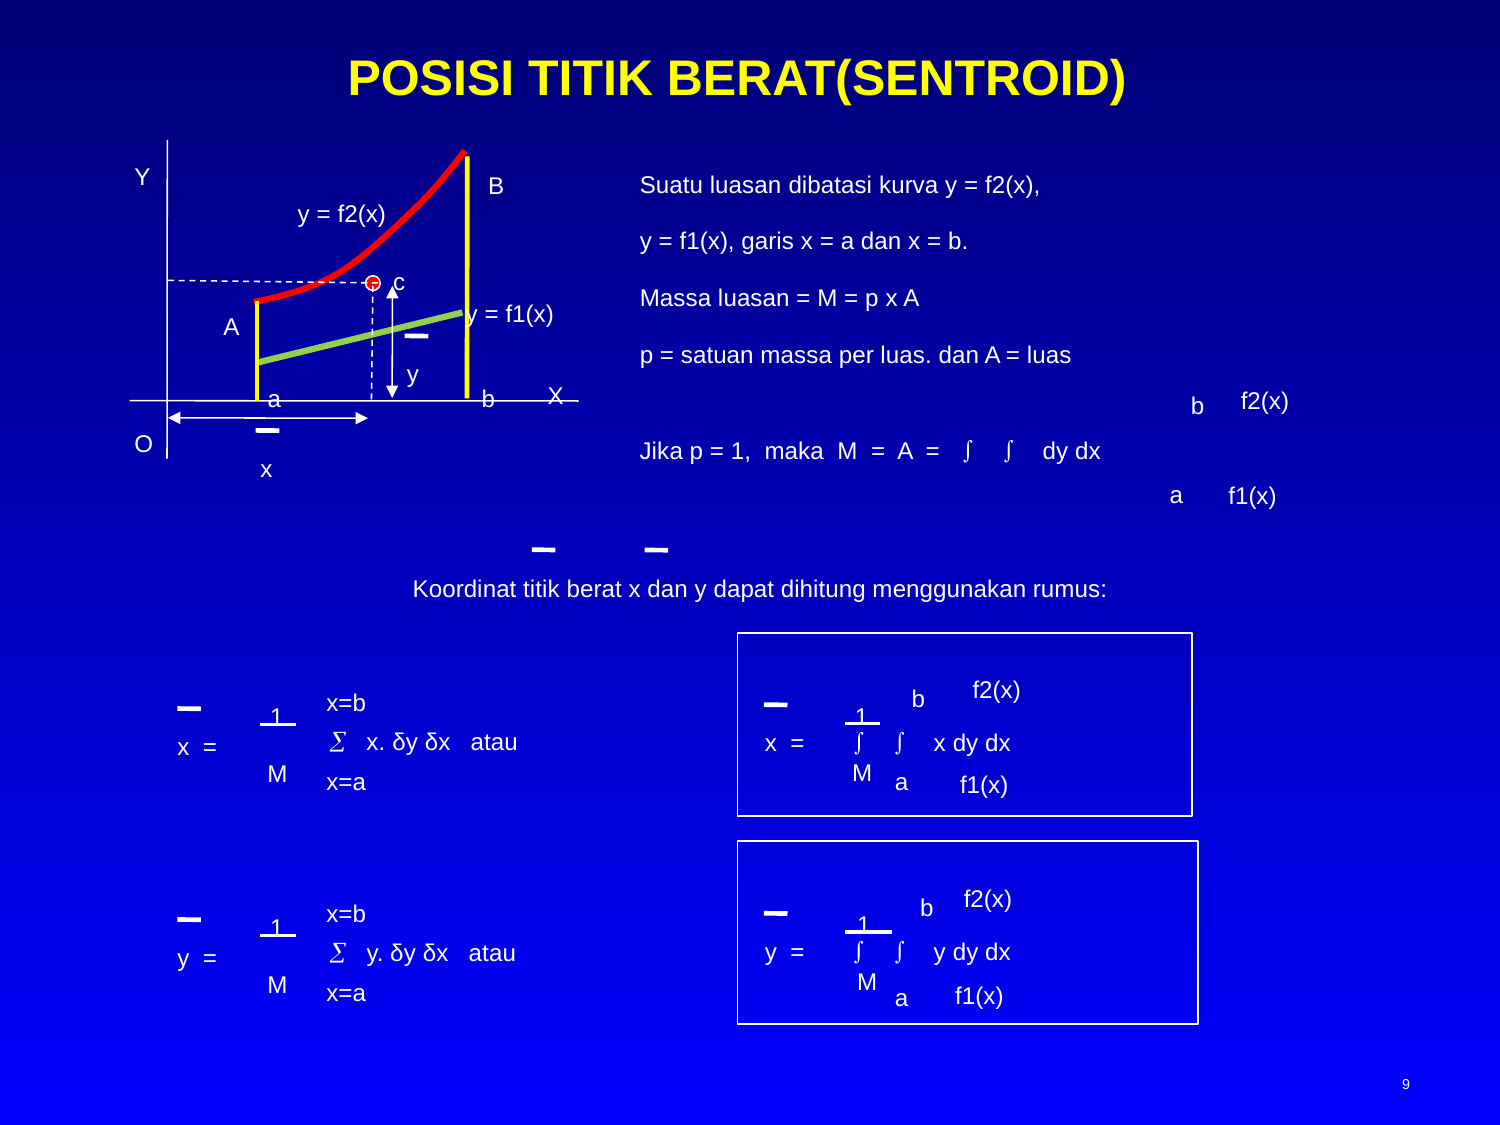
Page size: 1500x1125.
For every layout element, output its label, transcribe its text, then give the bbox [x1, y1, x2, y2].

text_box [162, 862, 676, 1009]
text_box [737, 840, 1201, 1025]
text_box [149, 537, 1372, 604]
slide_number 9 [1074, 1024, 1426, 1101]
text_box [737, 632, 1193, 817]
title POSISI TITIK BERAT(SENTROID) [299, 0, 1176, 178]
text_box Suatu luasan dibatasi kurva y = f2(x), y = f1(x), garis x = a dan x = b. Massa luasan = M = p x A p = satuan massa per luas. dan A = luas [624, 133, 1425, 349]
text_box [112, 125, 598, 484]
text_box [162, 651, 688, 798]
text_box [624, 349, 1438, 512]
